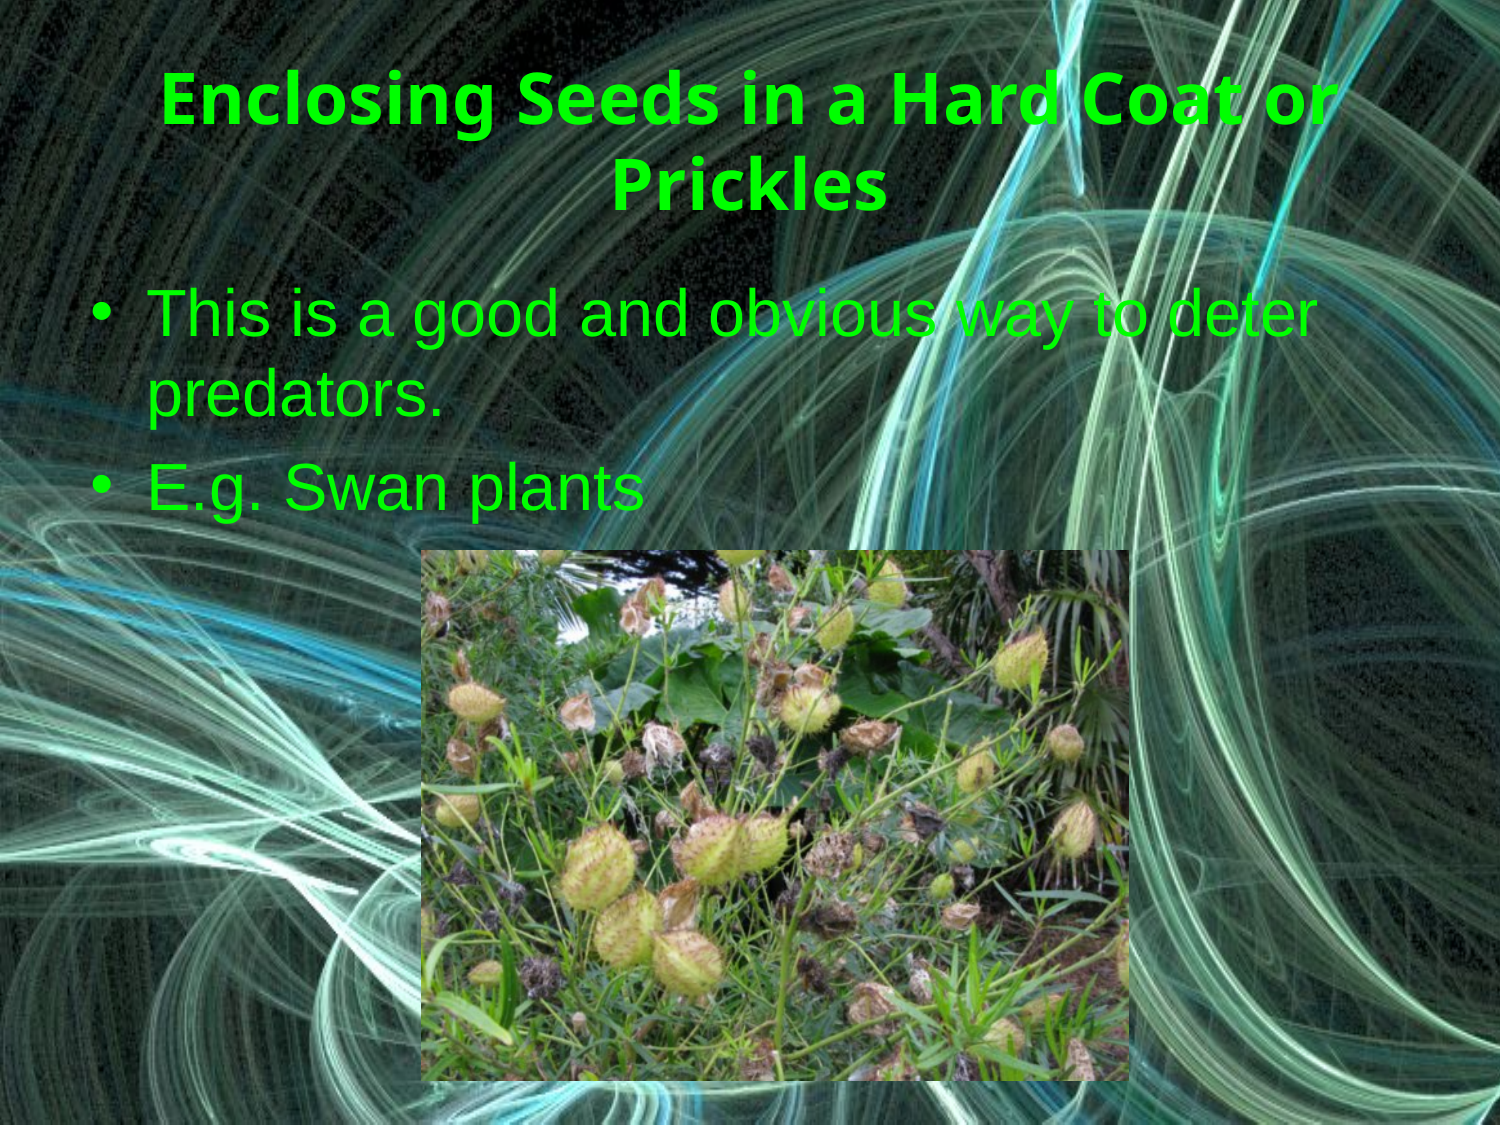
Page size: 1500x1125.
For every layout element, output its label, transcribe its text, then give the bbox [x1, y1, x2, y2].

list This is a good and obvious way to deter predators. E.g. Swan plants [75, 262, 1425, 1005]
title Enclosing Seeds in a Hard Coat or Prickles [75, 45, 1425, 233]
picture [0, 0, 1500, 1125]
